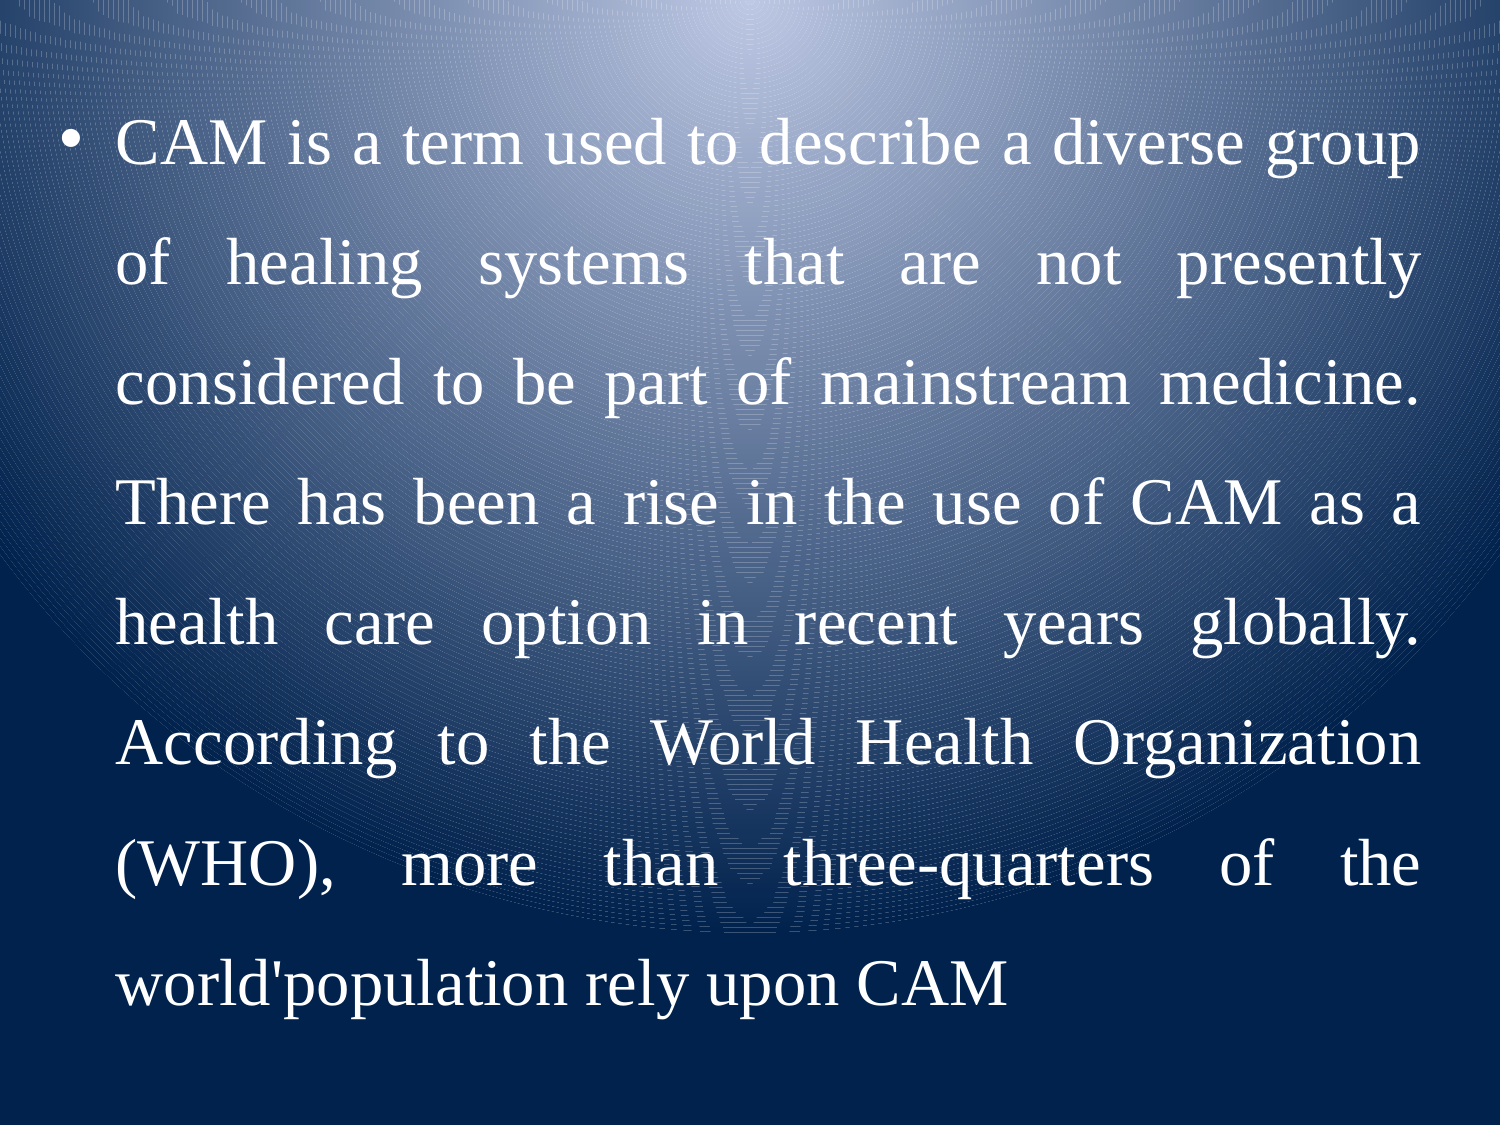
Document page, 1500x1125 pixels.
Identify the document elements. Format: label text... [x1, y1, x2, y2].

list CAM is a term used to describe a diverse group of healing systems that are not presently considered to be part of mainstream medicine. There has been a rise in the use of CAM as a health care option in recent years globally. According to the World Health Organization (WHO), more than three-quarters of the world'population rely upon CAM [44, 50, 1439, 1088]
